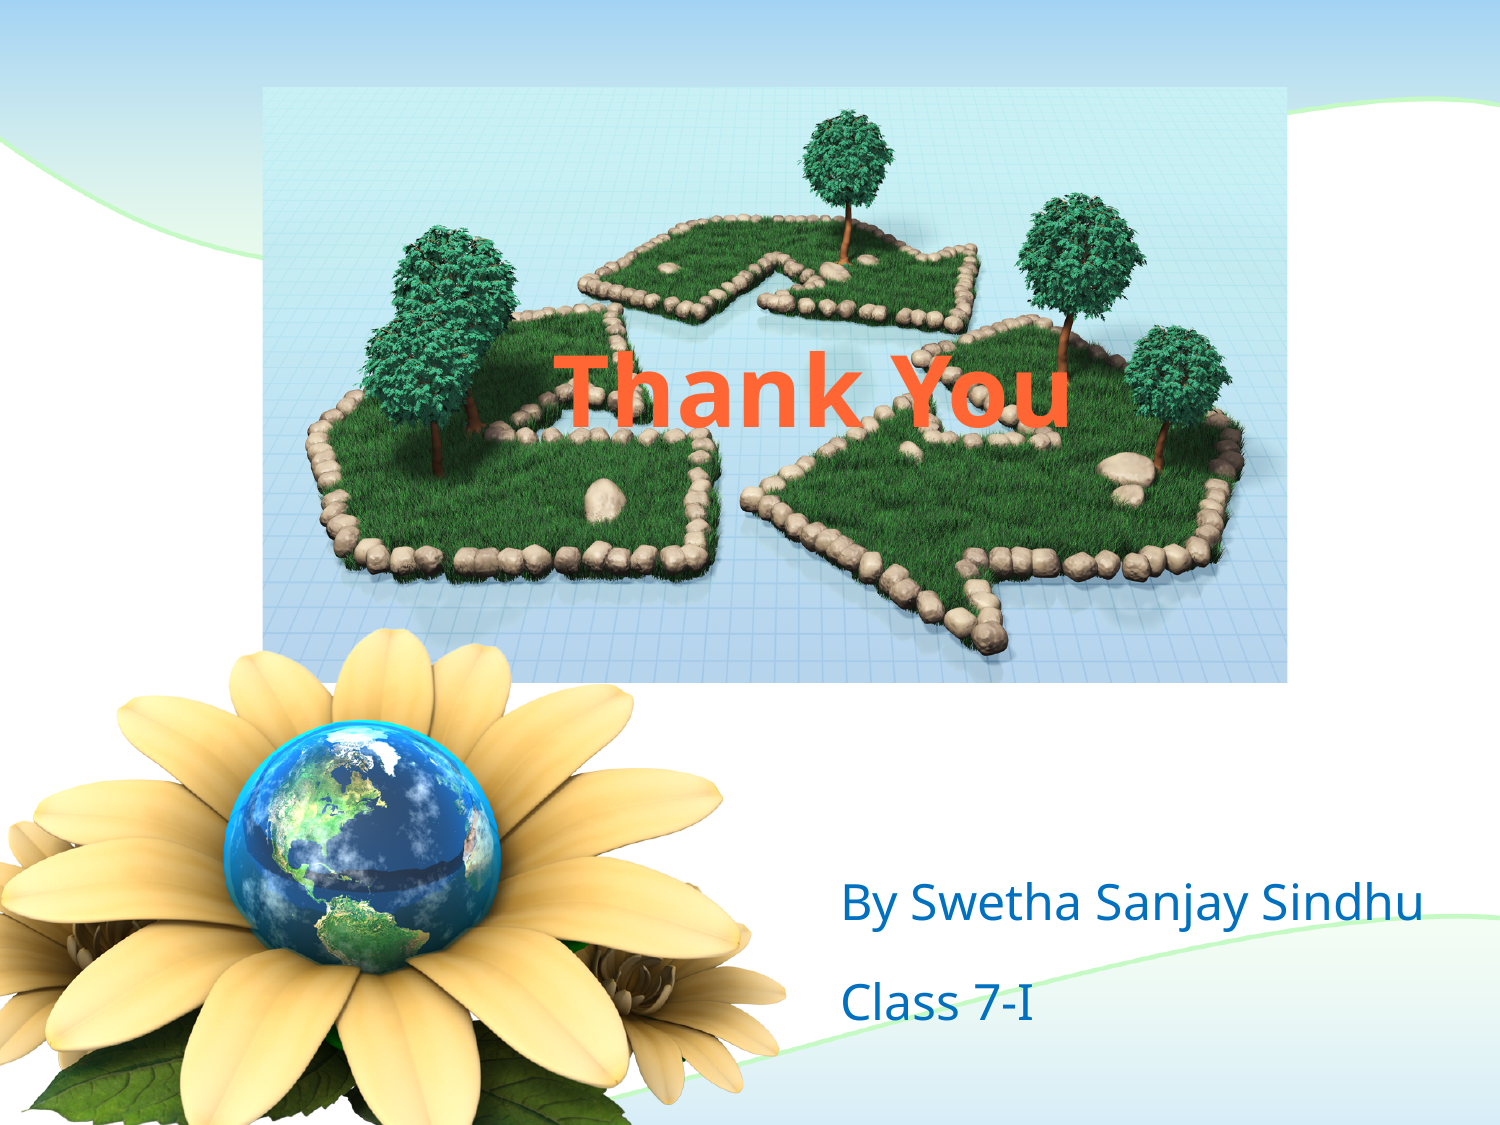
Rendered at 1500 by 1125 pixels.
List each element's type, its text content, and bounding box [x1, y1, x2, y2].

picture [0, 0, 1500, 1125]
list By Swetha Sanjay Sindhu Class 7-I [825, 762, 1463, 970]
